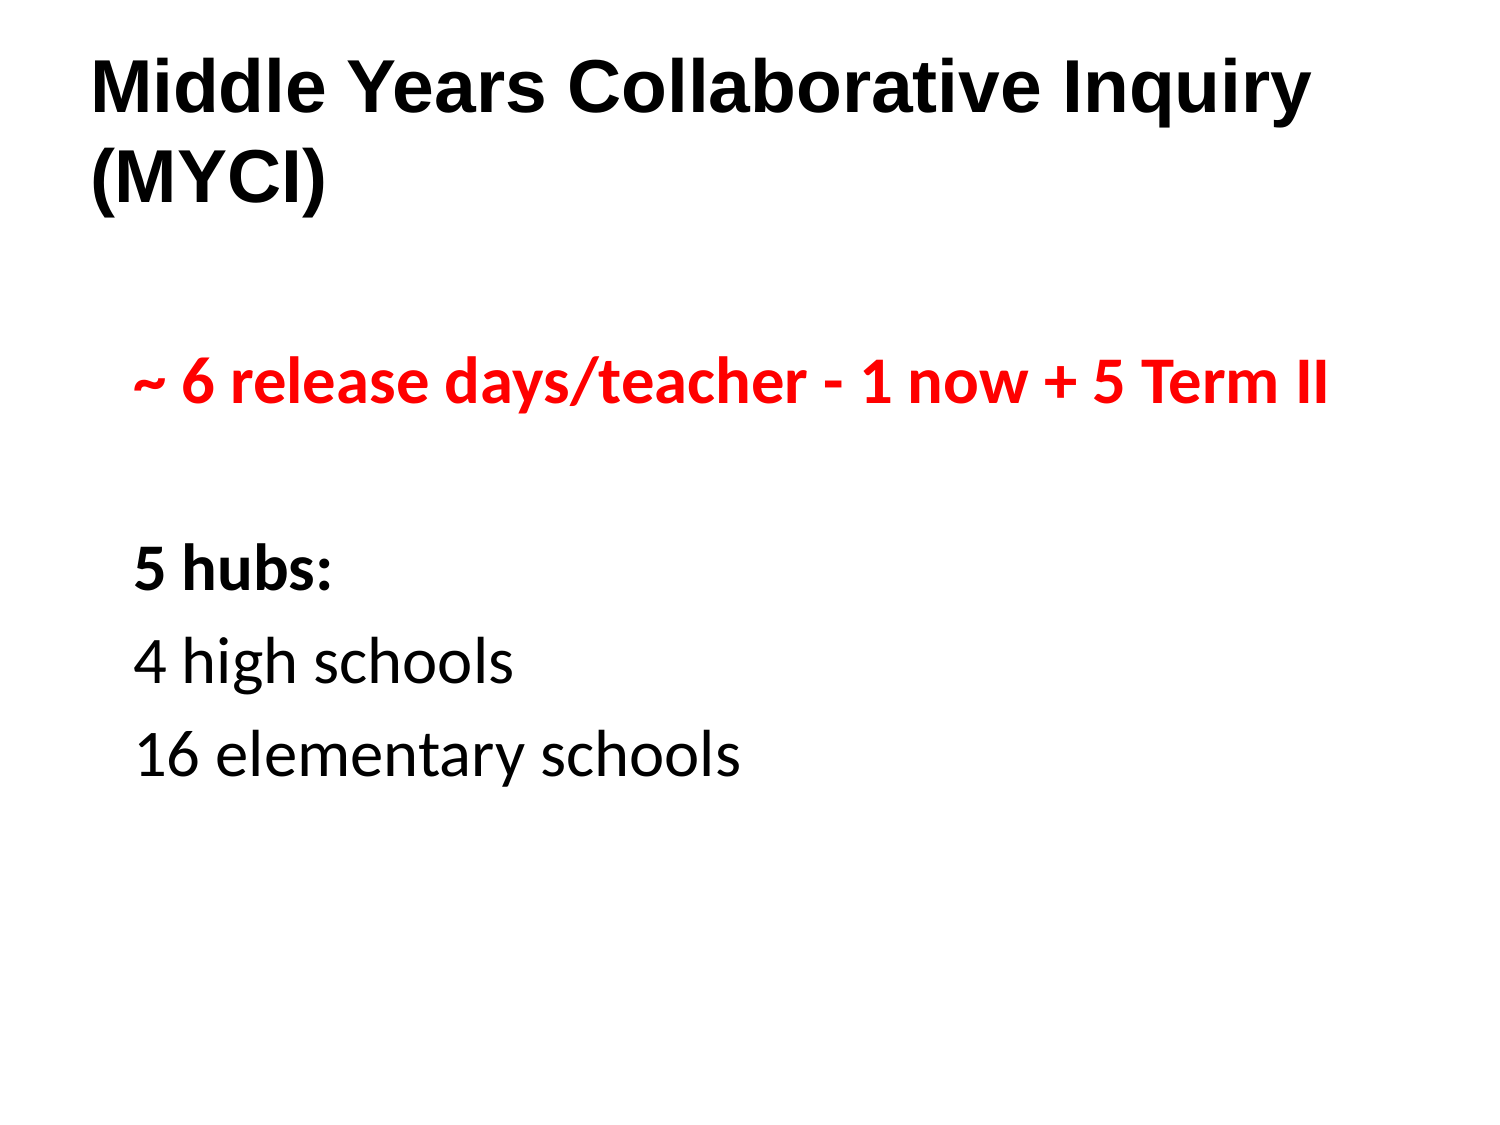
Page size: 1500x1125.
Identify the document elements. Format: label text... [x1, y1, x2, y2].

list ~ 6 release days/teacher - 1 now + 5 Term II 5 hubs: 4 high schools 16 elementary schools [118, 321, 1452, 1025]
title Middle Years Collaborative Inquiry (MYCI) [75, 45, 1425, 233]
